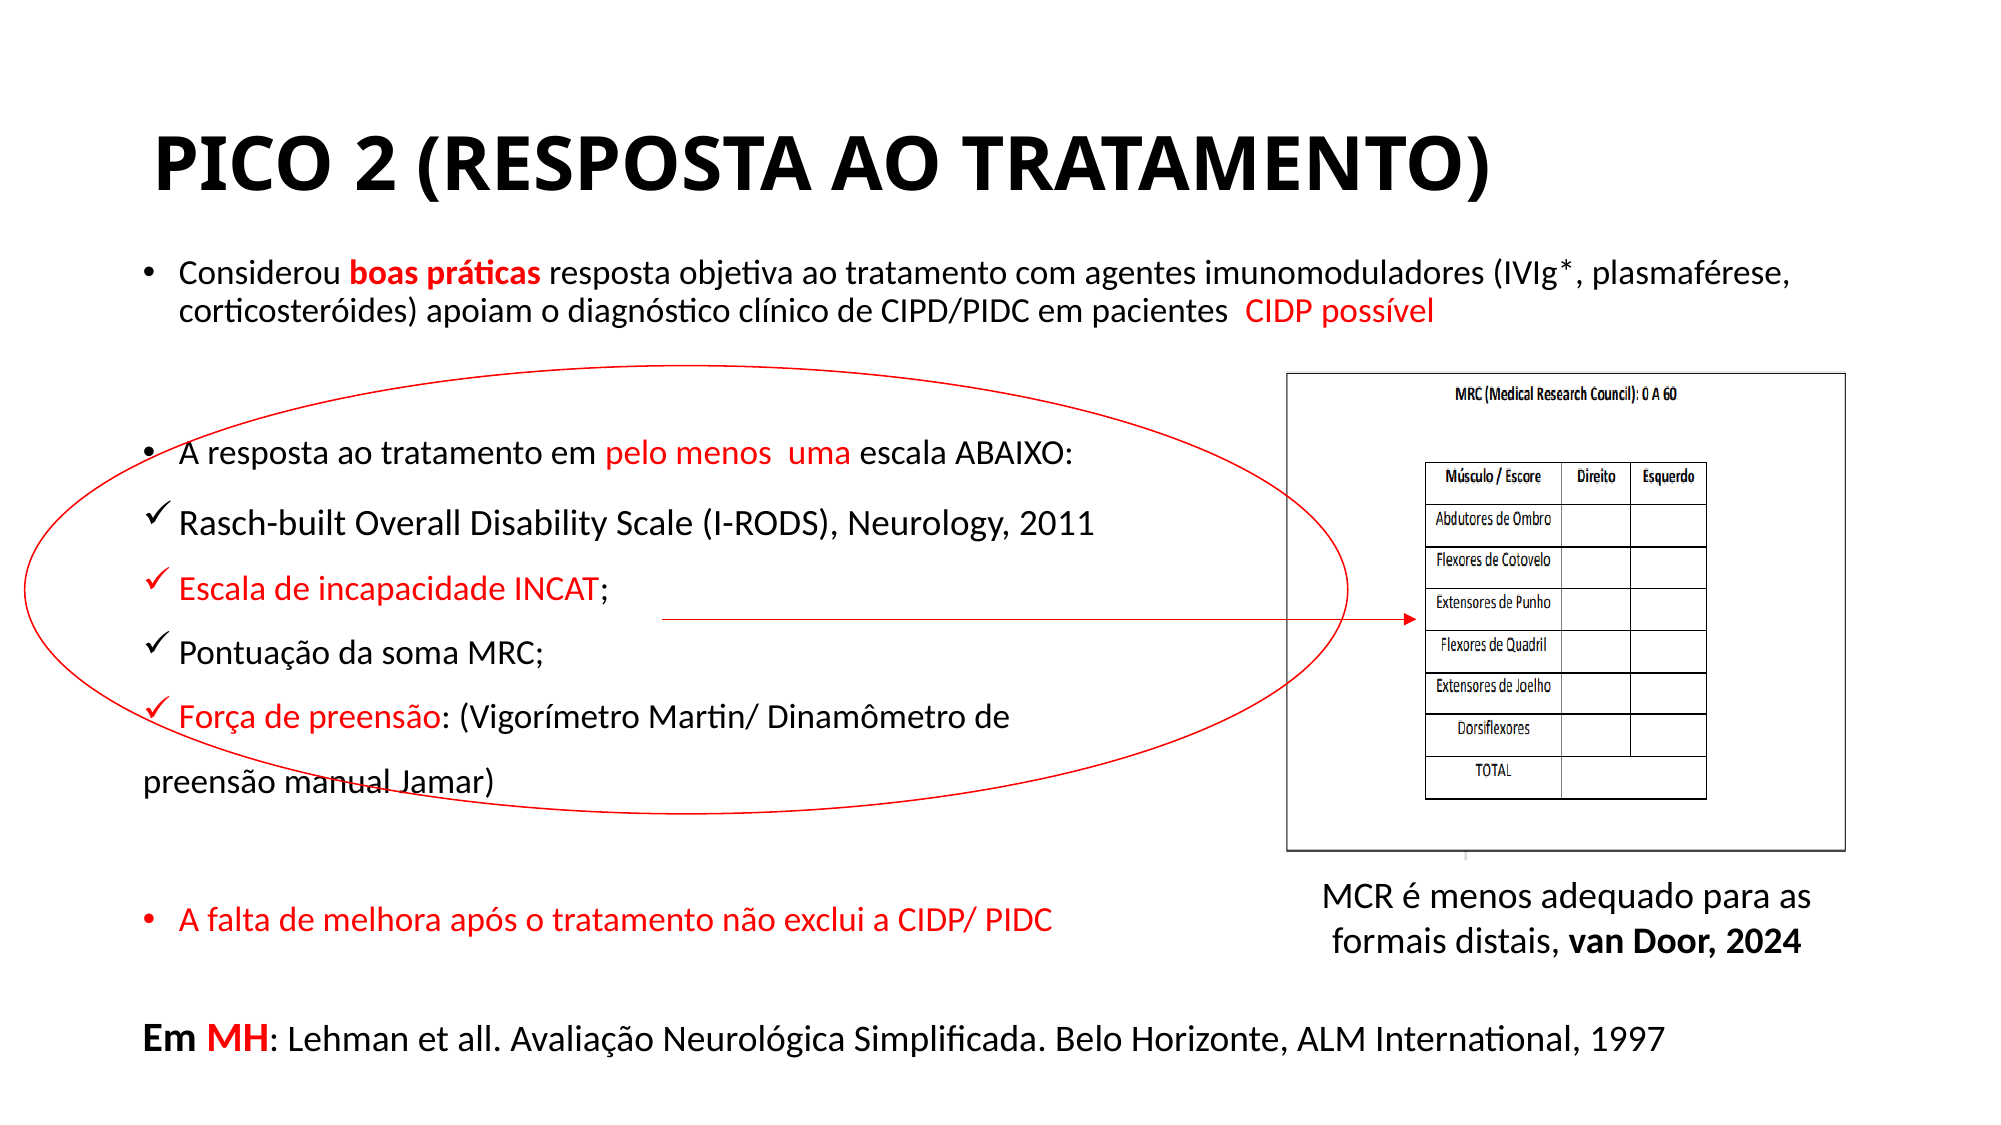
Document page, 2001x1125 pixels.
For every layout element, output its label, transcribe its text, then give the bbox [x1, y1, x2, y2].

picture [1271, 346, 1863, 870]
text_box MCR é menos adequado para as formais distais, van Door, 2024 [1271, 870, 1863, 969]
list Considerou boas práticas resposta objetiva ao tratamento com agentes imunomoduladores (IVIg*, plasmaférese, corticosteróides) apoiam o diagnóstico clínico de CIPD/PIDC em pacientes CIDP possível A resposta ao tratamento em pelo menos uma escala ABAIXO: Rasch-built Overall Disability Scale (I-RODS), Neurology, 2011 Escala de incapacidade INCAT; Pontuação da soma MRC; Força de preensão: (Vigorímetro Martin/ Dinamômetro de preensão manual Jamar) A falta de melhora após o tratamento não exclui a CIDP/ PIDC [127, 697, 1271, 953]
text_box [23, 364, 1271, 815]
text_box Em MH: Lehman et all. Avaliação Neurológica Simplificada. Belo Horizonte, ALM International, 1997 [127, 1002, 1897, 1103]
title PICO 2 (RESPOSTA AO TRATAMENTO) [137, 86, 1863, 247]
list Considerou boas práticas resposta objetiva ao tratamento com agentes imunomoduladores (IVIg*, plasmaférese, corticosteróides) apoiam o diagnóstico clínico de CIPD/PIDC em pacientes CIDP possível A resposta ao tratamento em pelo menos uma escala ABAIXO: Rasch-built Overall Disability Scale (I-RODS), Neurology, 2011 Escala de incapacidade INCAT; Pontuação da soma MRC; Força de preensão: (Vigorímetro Martin/ Dinamômetro de preensão manual Jamar) A falta de melhora após o tratamento não exclui a CIDP/ PIDC [127, 246, 1853, 483]
